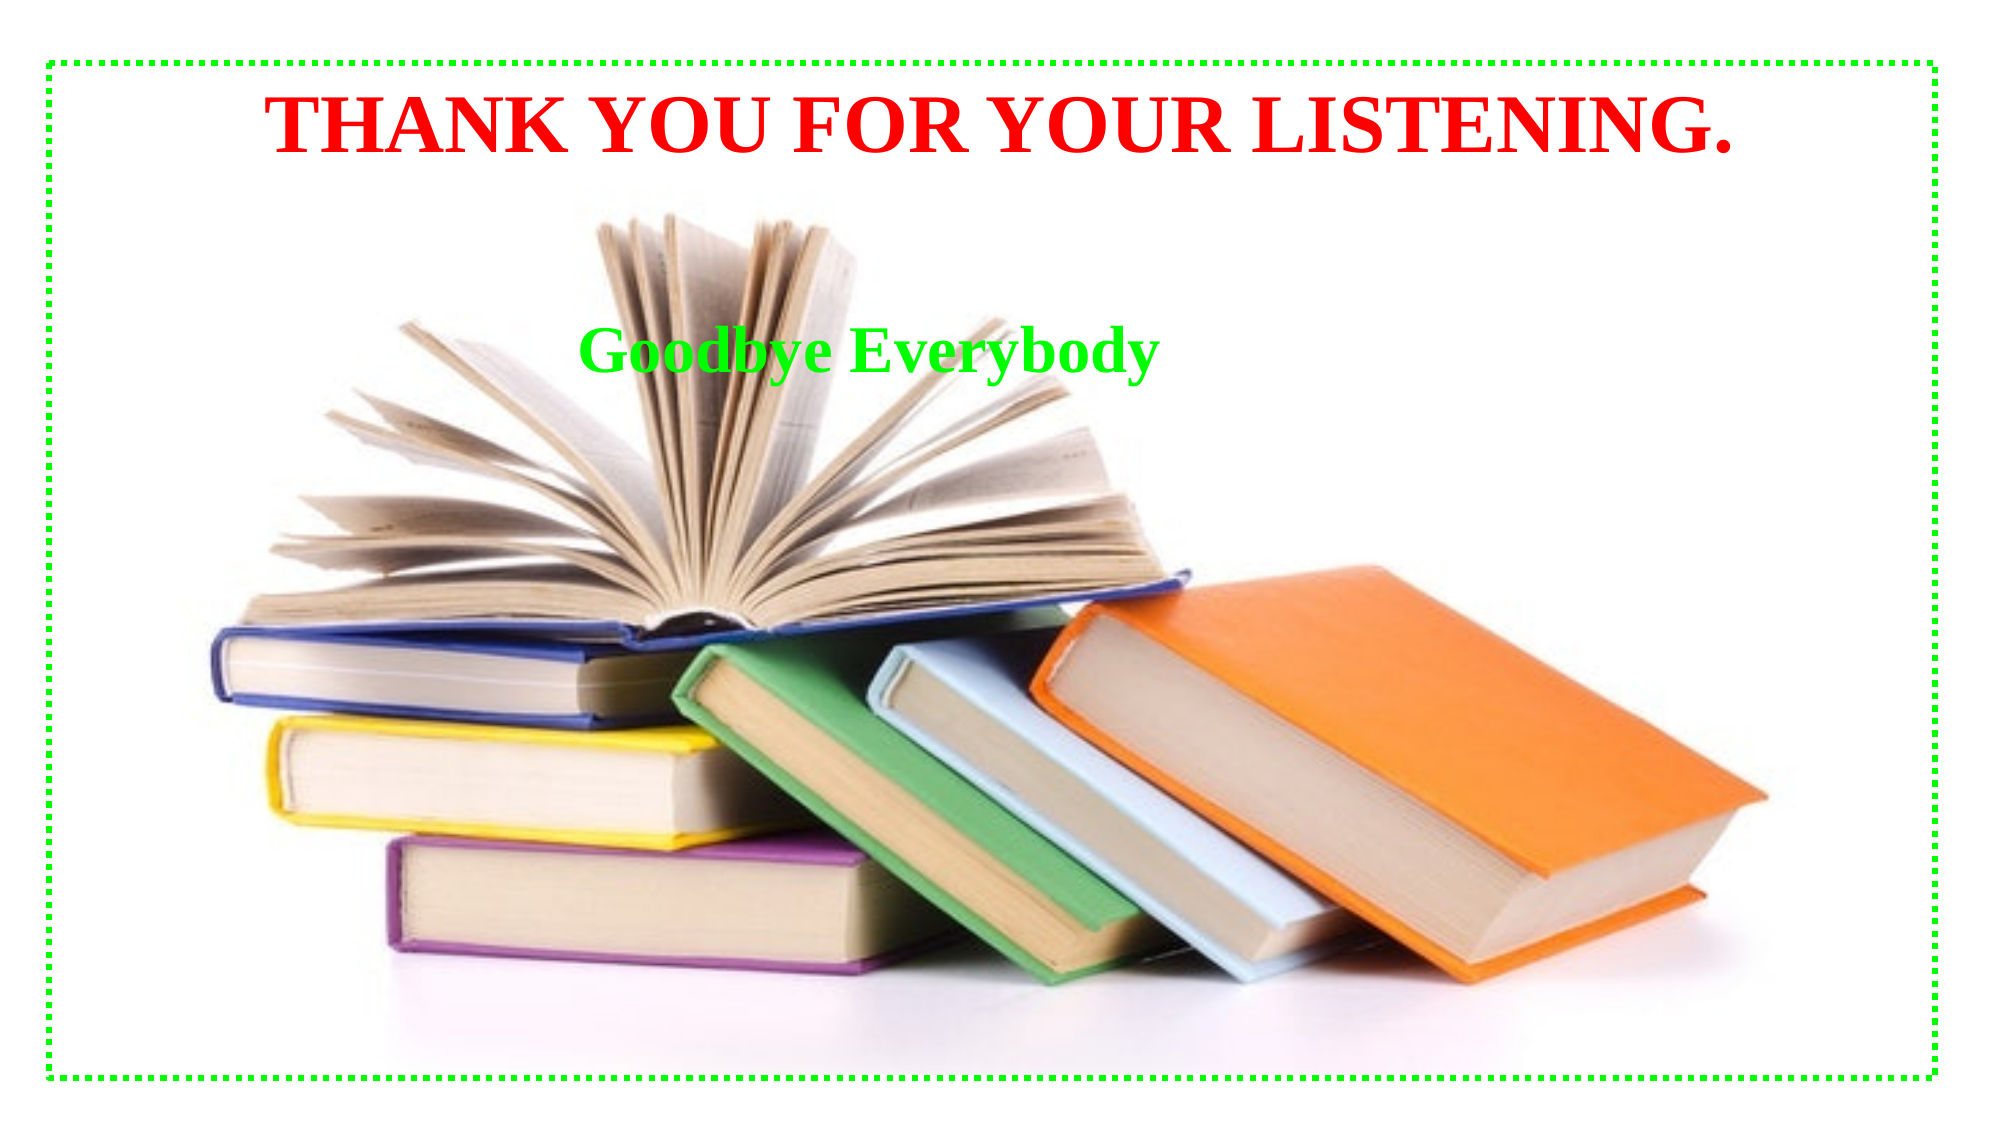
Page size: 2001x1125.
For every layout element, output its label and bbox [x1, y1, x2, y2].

picture [51, 65, 1933, 1076]
